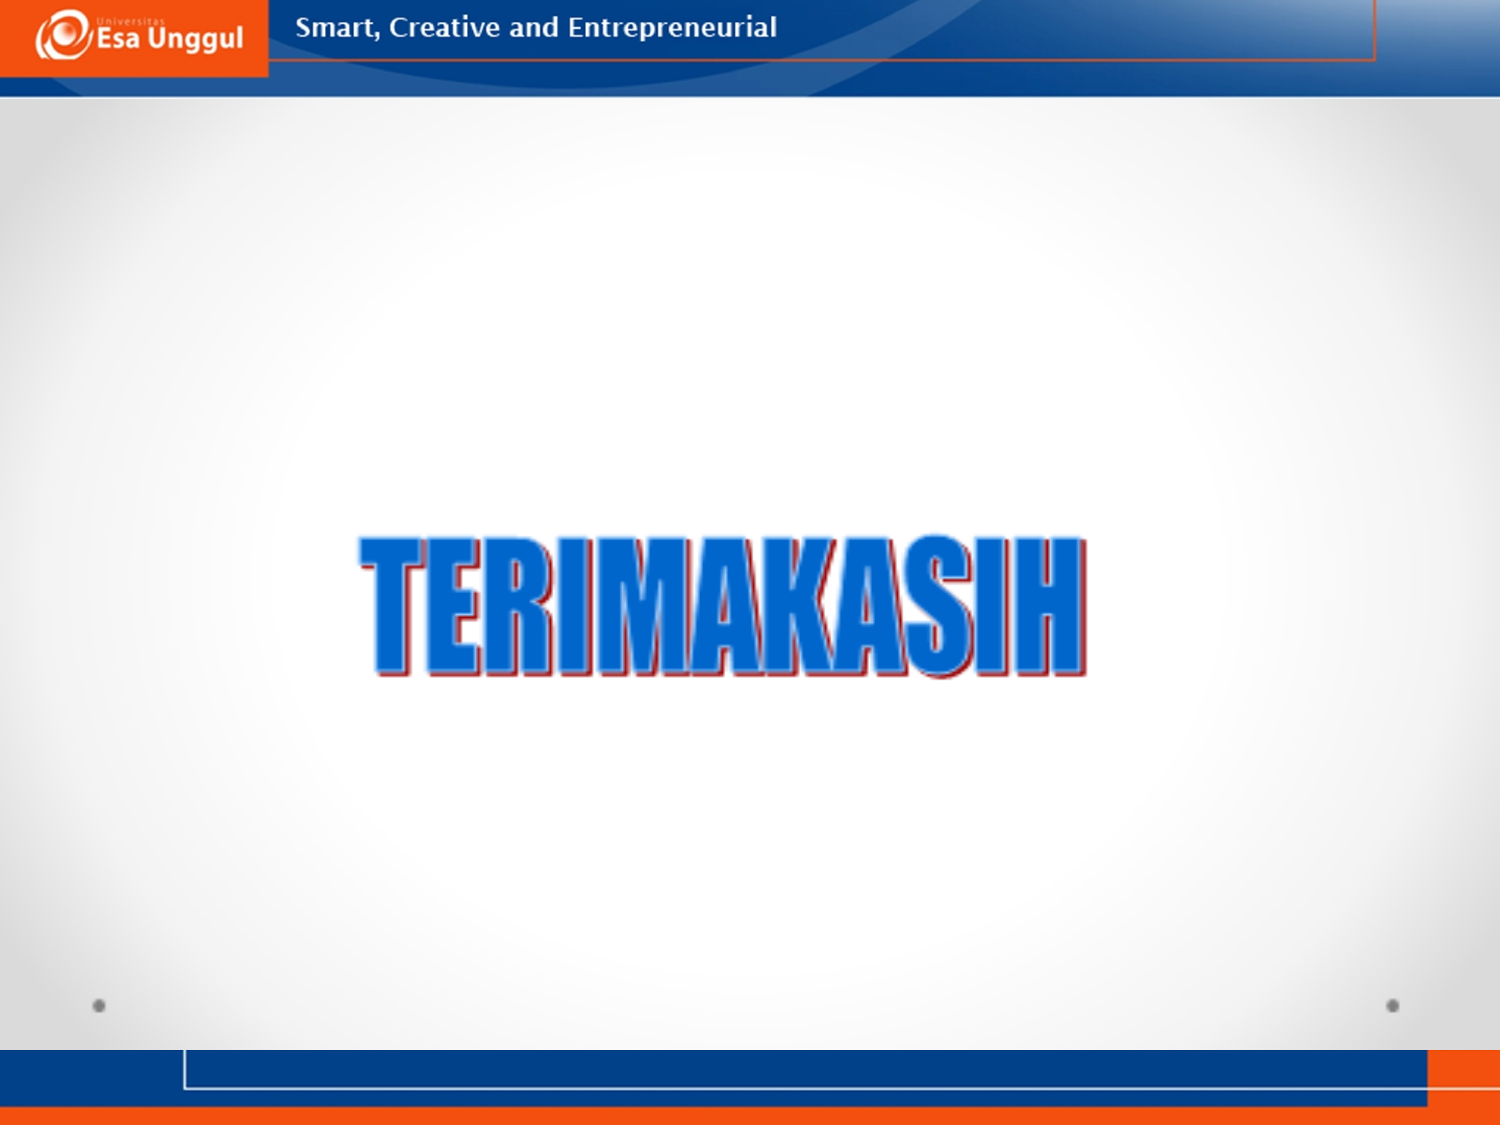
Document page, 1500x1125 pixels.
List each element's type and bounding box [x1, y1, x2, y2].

picture [0, 1051, 1500, 1125]
picture [0, 0, 1500, 99]
list [0, 99, 1500, 1051]
